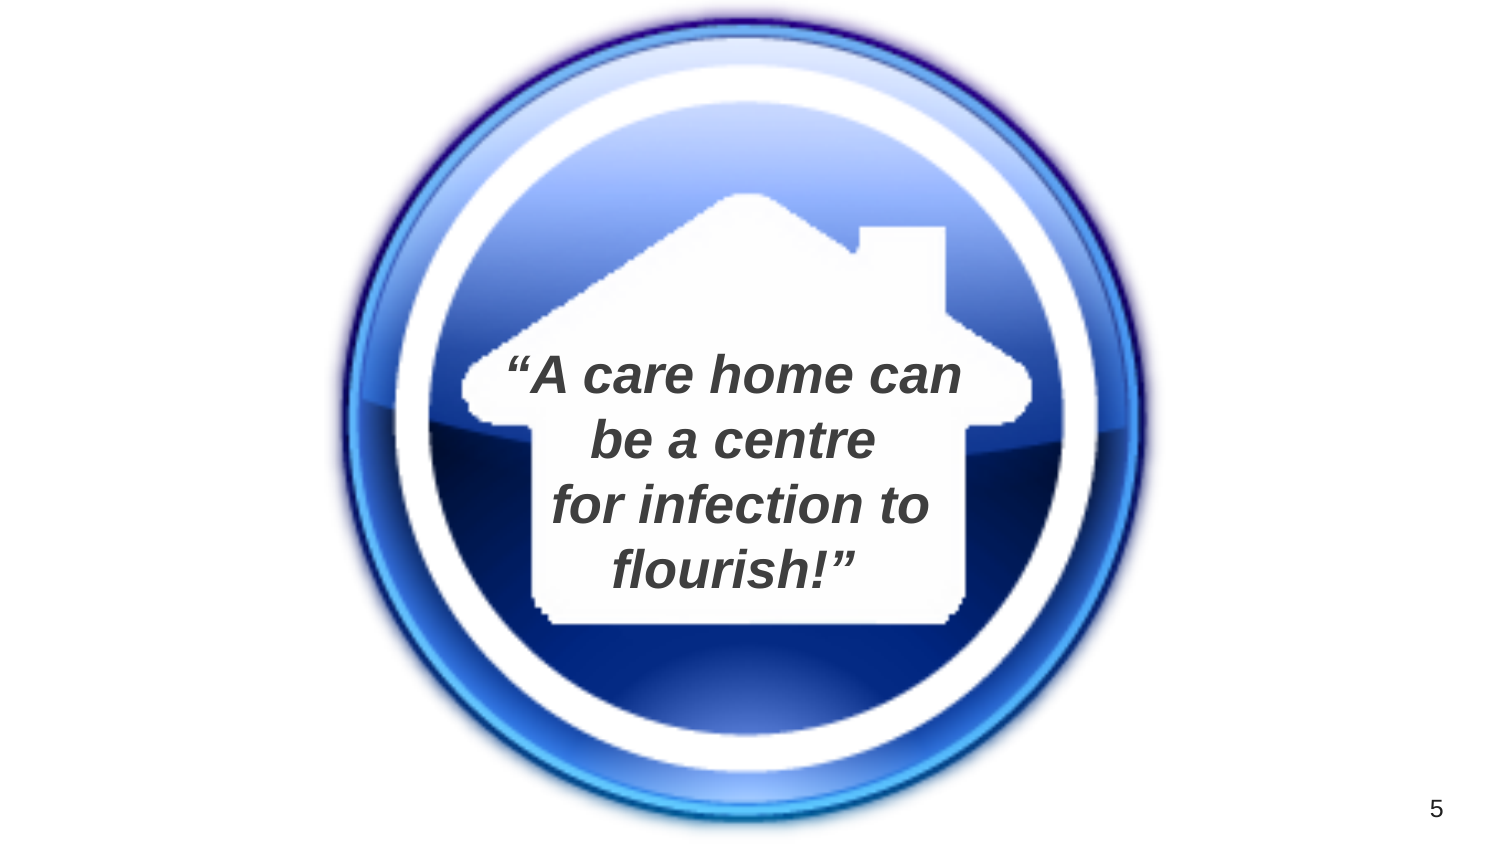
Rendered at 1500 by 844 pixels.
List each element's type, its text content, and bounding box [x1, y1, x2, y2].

slide_number 5 [1176, 785, 1459, 830]
picture [324, 0, 1173, 844]
